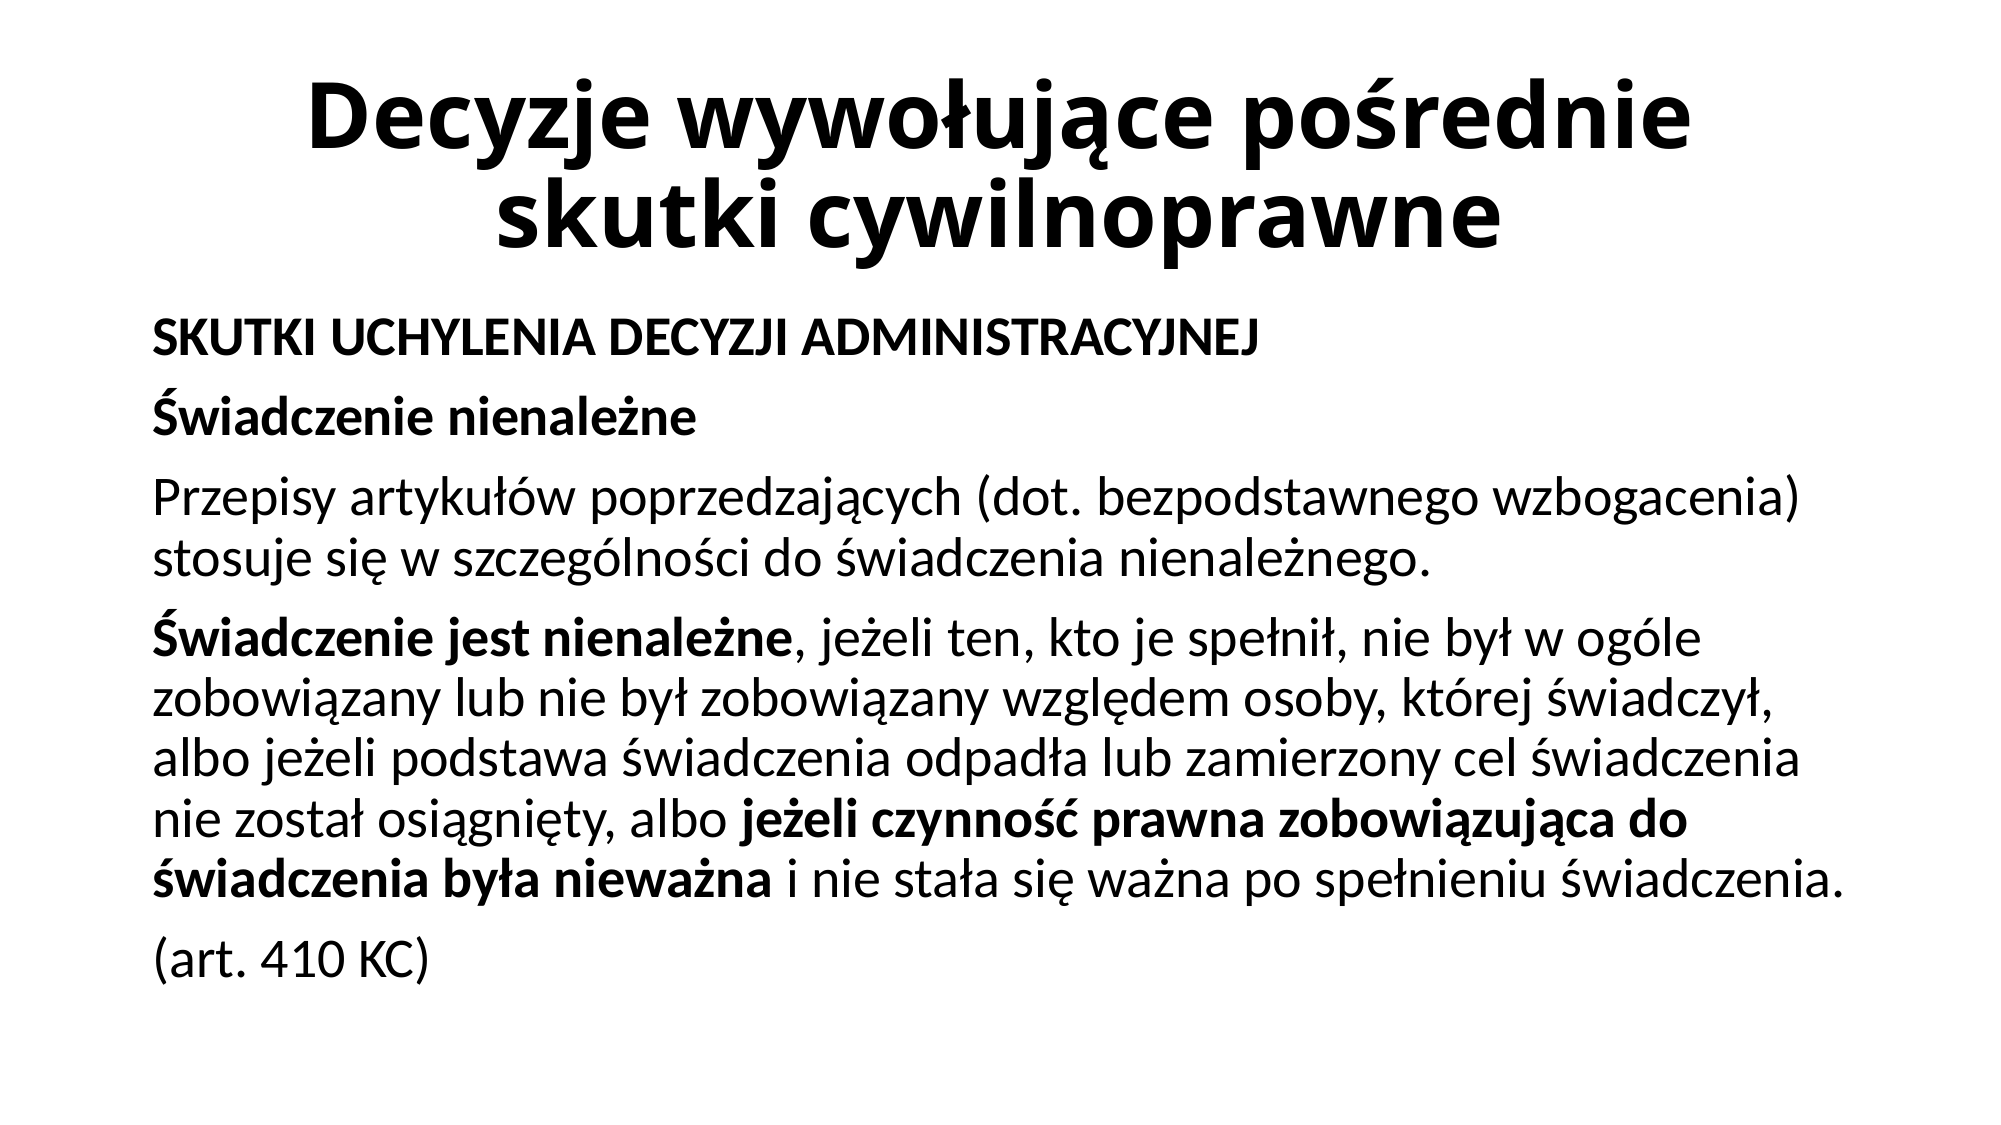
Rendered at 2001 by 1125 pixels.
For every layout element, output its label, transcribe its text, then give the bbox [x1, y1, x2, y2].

title Decyzje wywołujące pośrednie skutki cywilnoprawne [137, 59, 1863, 278]
list SKUTKI UCHYLENIA DECYZJI ADMINISTRACYJNEJ Świadczenie nienależne Przepisy artykułów poprzedzających (dot. bezpodstawnego wzbogacenia) stosuje się w szczególności do świadczenia nienależnego. Świadczenie jest nienależne, jeżeli ten, kto je spełnił, nie był w ogóle zobowiązany lub nie był zobowiązany względem osoby, której świadczył, albo jeżeli podstawa świadczenia odpadła lub zamierzony cel świadczenia nie został osiągnięty, albo jeżeli czynność prawna zobowiązująca do świadczenia była nieważna i nie stała się ważna po spełnieniu świadczenia. (art. 410 KC) [137, 299, 1863, 1014]
